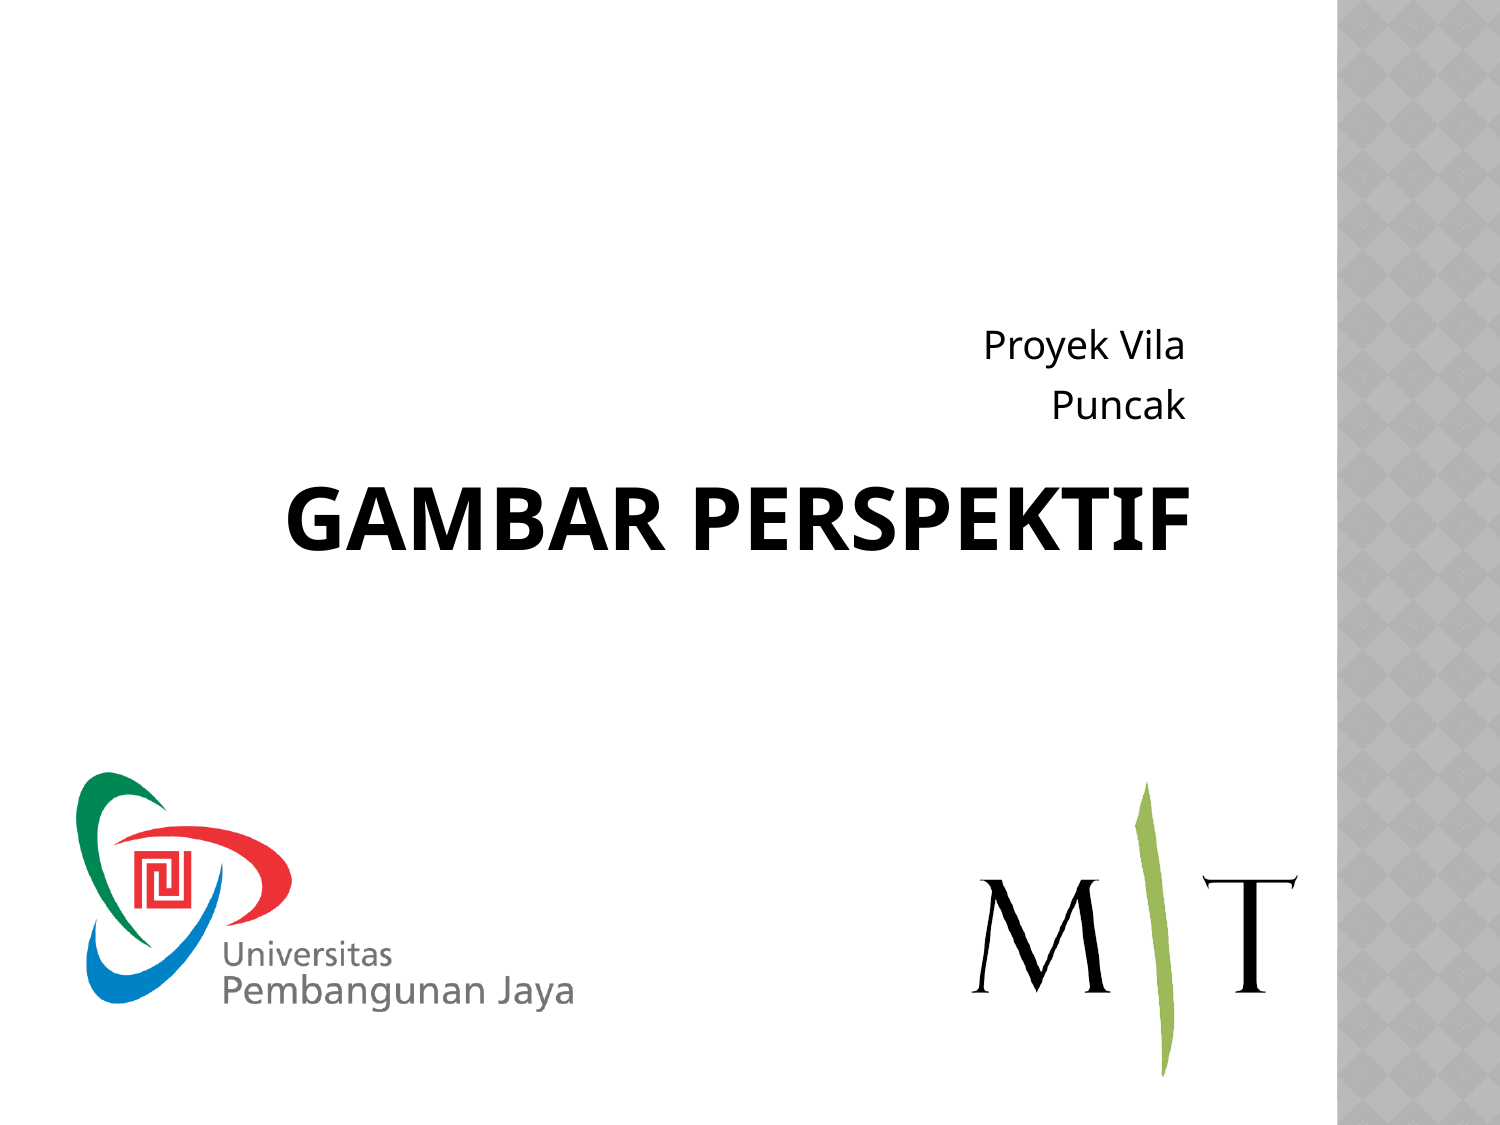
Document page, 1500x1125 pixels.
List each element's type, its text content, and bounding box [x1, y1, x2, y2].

list Proyek Vila Puncak [174, 312, 1202, 435]
title GAMBAR PERSPEKTIF [174, 462, 1202, 687]
picture [962, 771, 1306, 1081]
picture [76, 771, 574, 1012]
